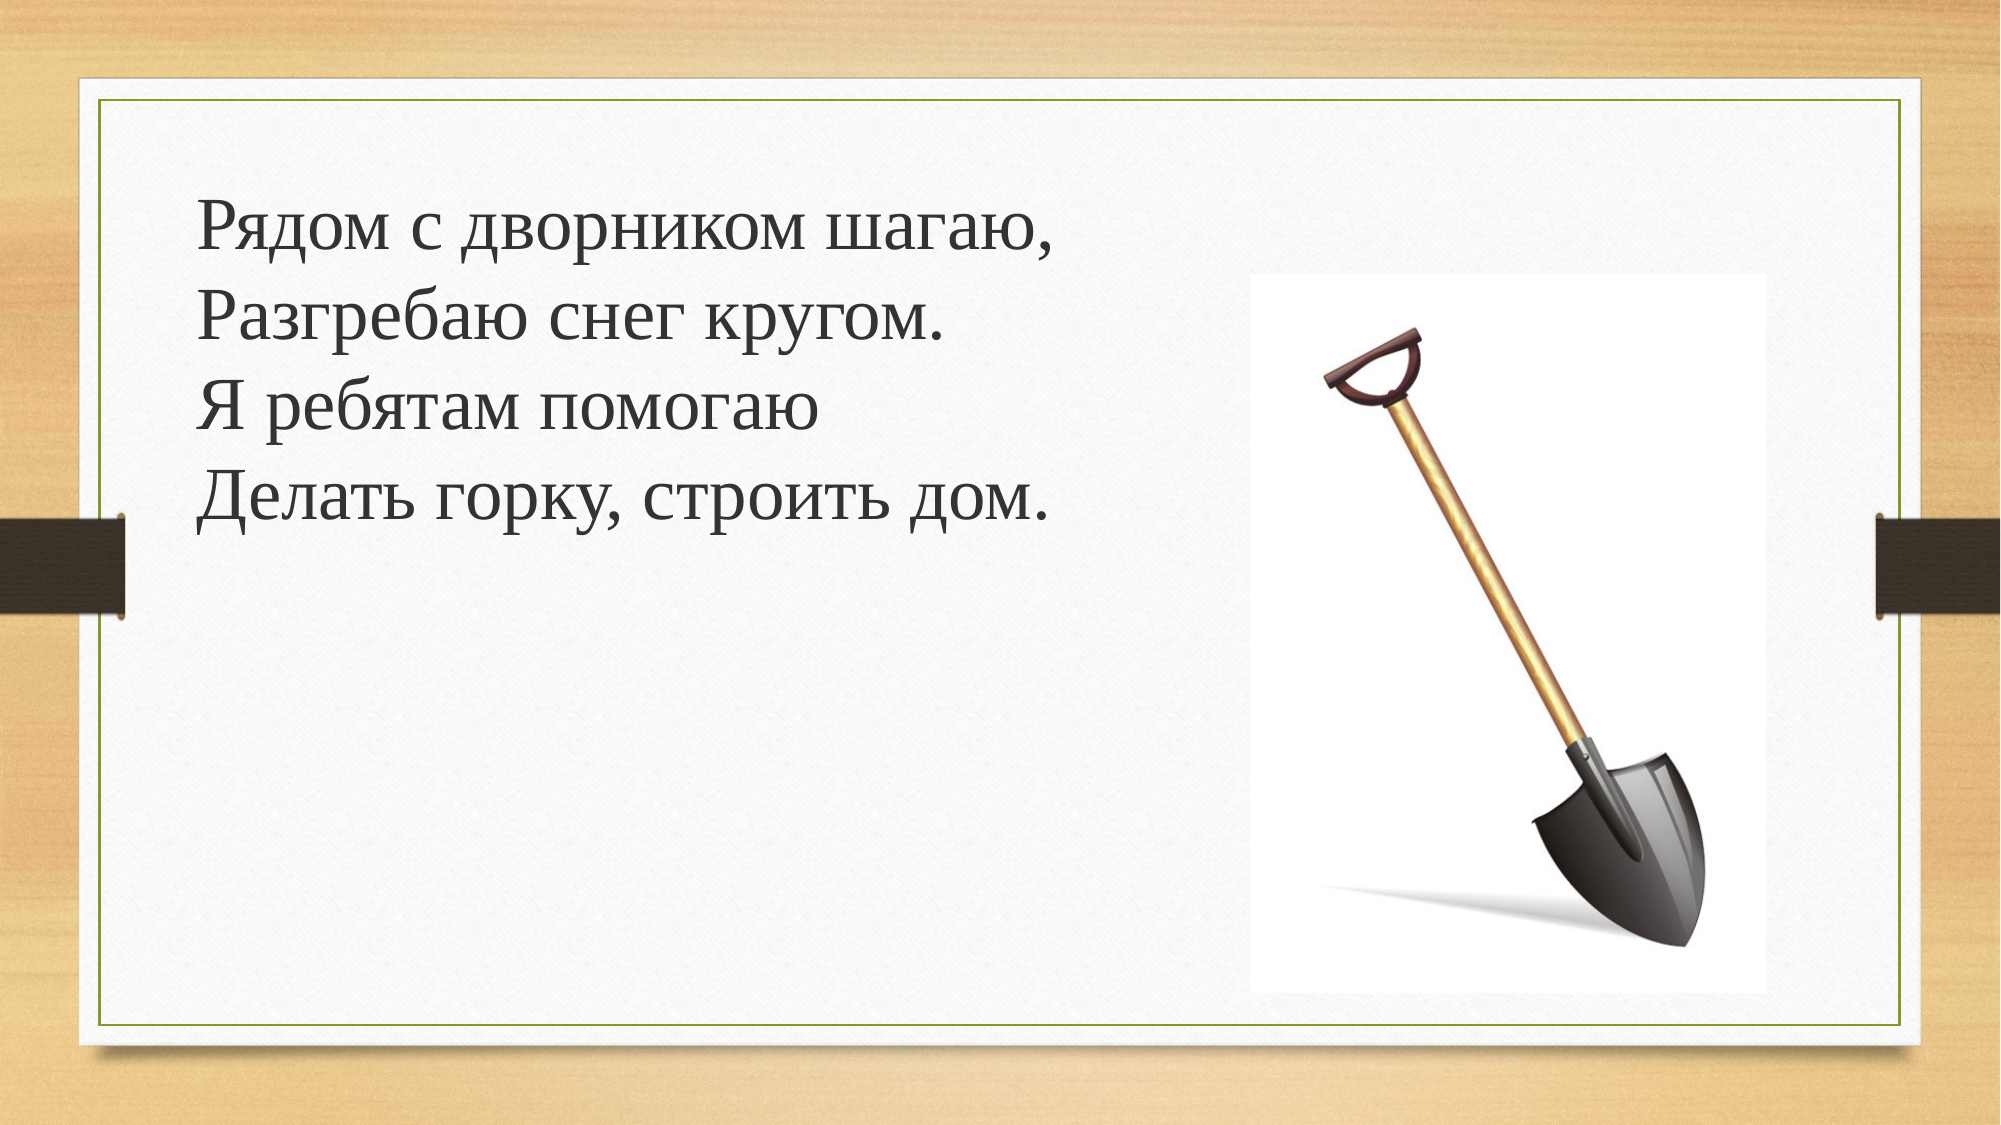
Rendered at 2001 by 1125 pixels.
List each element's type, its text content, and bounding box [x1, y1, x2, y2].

text_box Рядом с дворником шагаю, Разгребаю снег кругом. Я ребятам помогаю Делать горку, строить дом. [181, 167, 1082, 543]
picture [0, 0, 2001, 1125]
